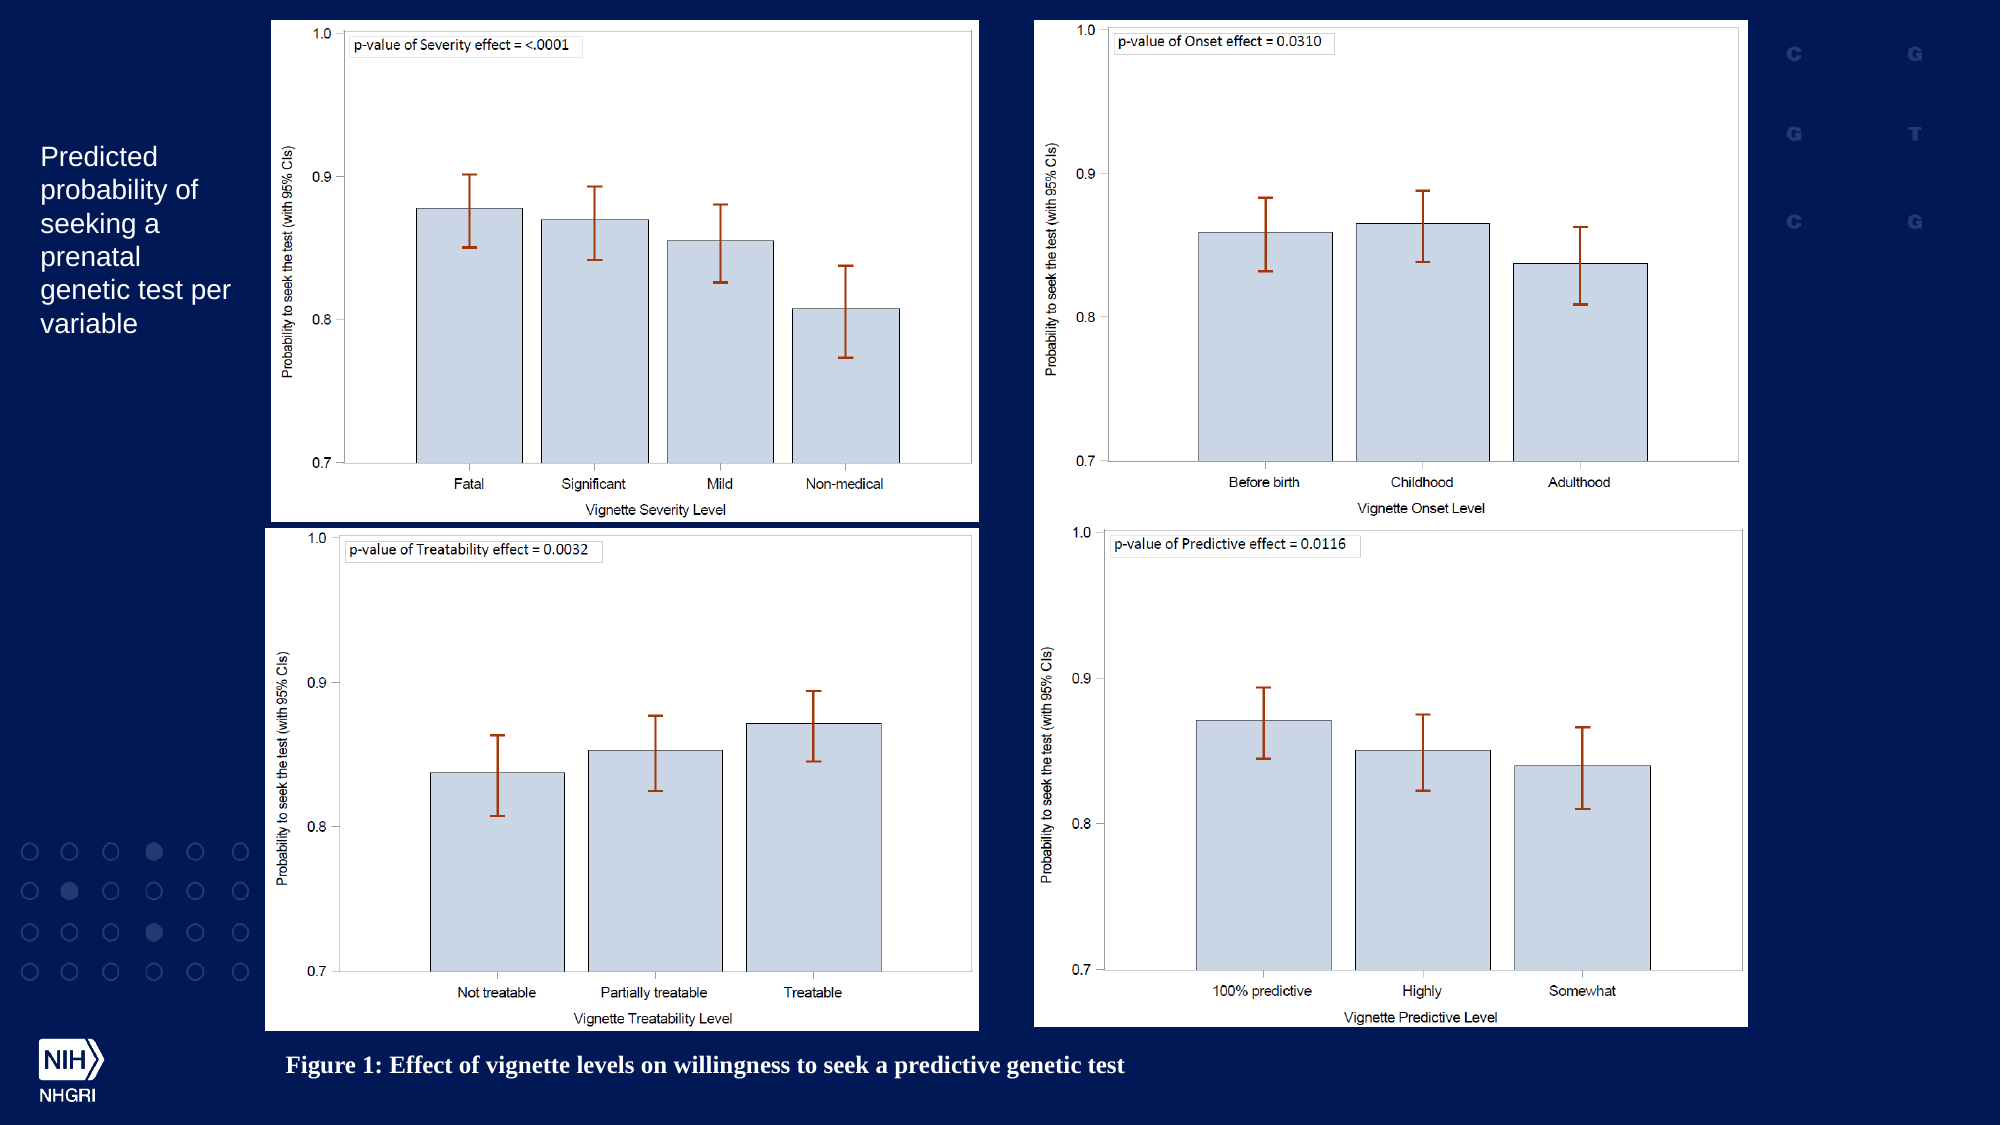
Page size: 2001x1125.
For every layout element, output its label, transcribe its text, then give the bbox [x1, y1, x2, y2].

text_box Predicted probability of seeking a prenatal genetic test per variable [25, 131, 253, 347]
picture [0, 0, 1997, 1125]
text_box Figure 1: Effect of vignette levels on willingness to seek a predictive genetic test [270, 1040, 1371, 1086]
